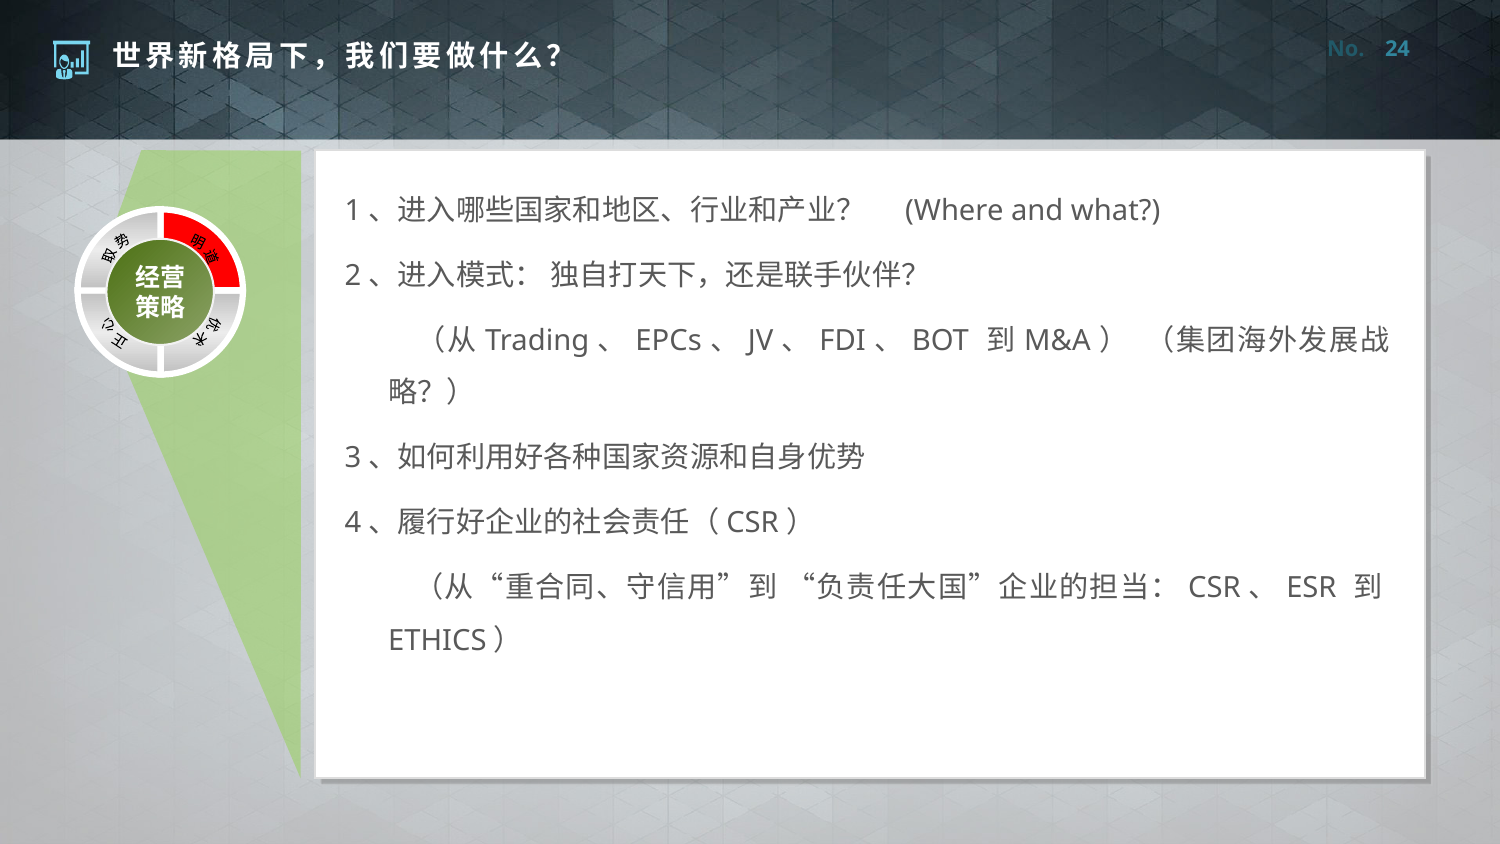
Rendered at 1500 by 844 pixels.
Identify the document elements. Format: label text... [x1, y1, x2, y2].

picture [0, 0, 1500, 844]
text_box 1、进入哪些国家和地区、行业和产业？ (Where and what?) 2、进入模式： 独自打天下，还是联手伙伴？ （从Trading、EPCs、JV、FDI、BOT 到M&A） （集团海外发展战略？） 3、如何利用好各种国家资源和自身优势 4、履行好企业的社会责任（CSR） （从“重合同、守信用”到 “负责任大国”企业的担当：CSR、ESR 到ETHICS） [315, 150, 1425, 778]
text_box [120, 150, 302, 779]
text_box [77, 208, 244, 375]
slide_number 24 [1332, 35, 1425, 63]
